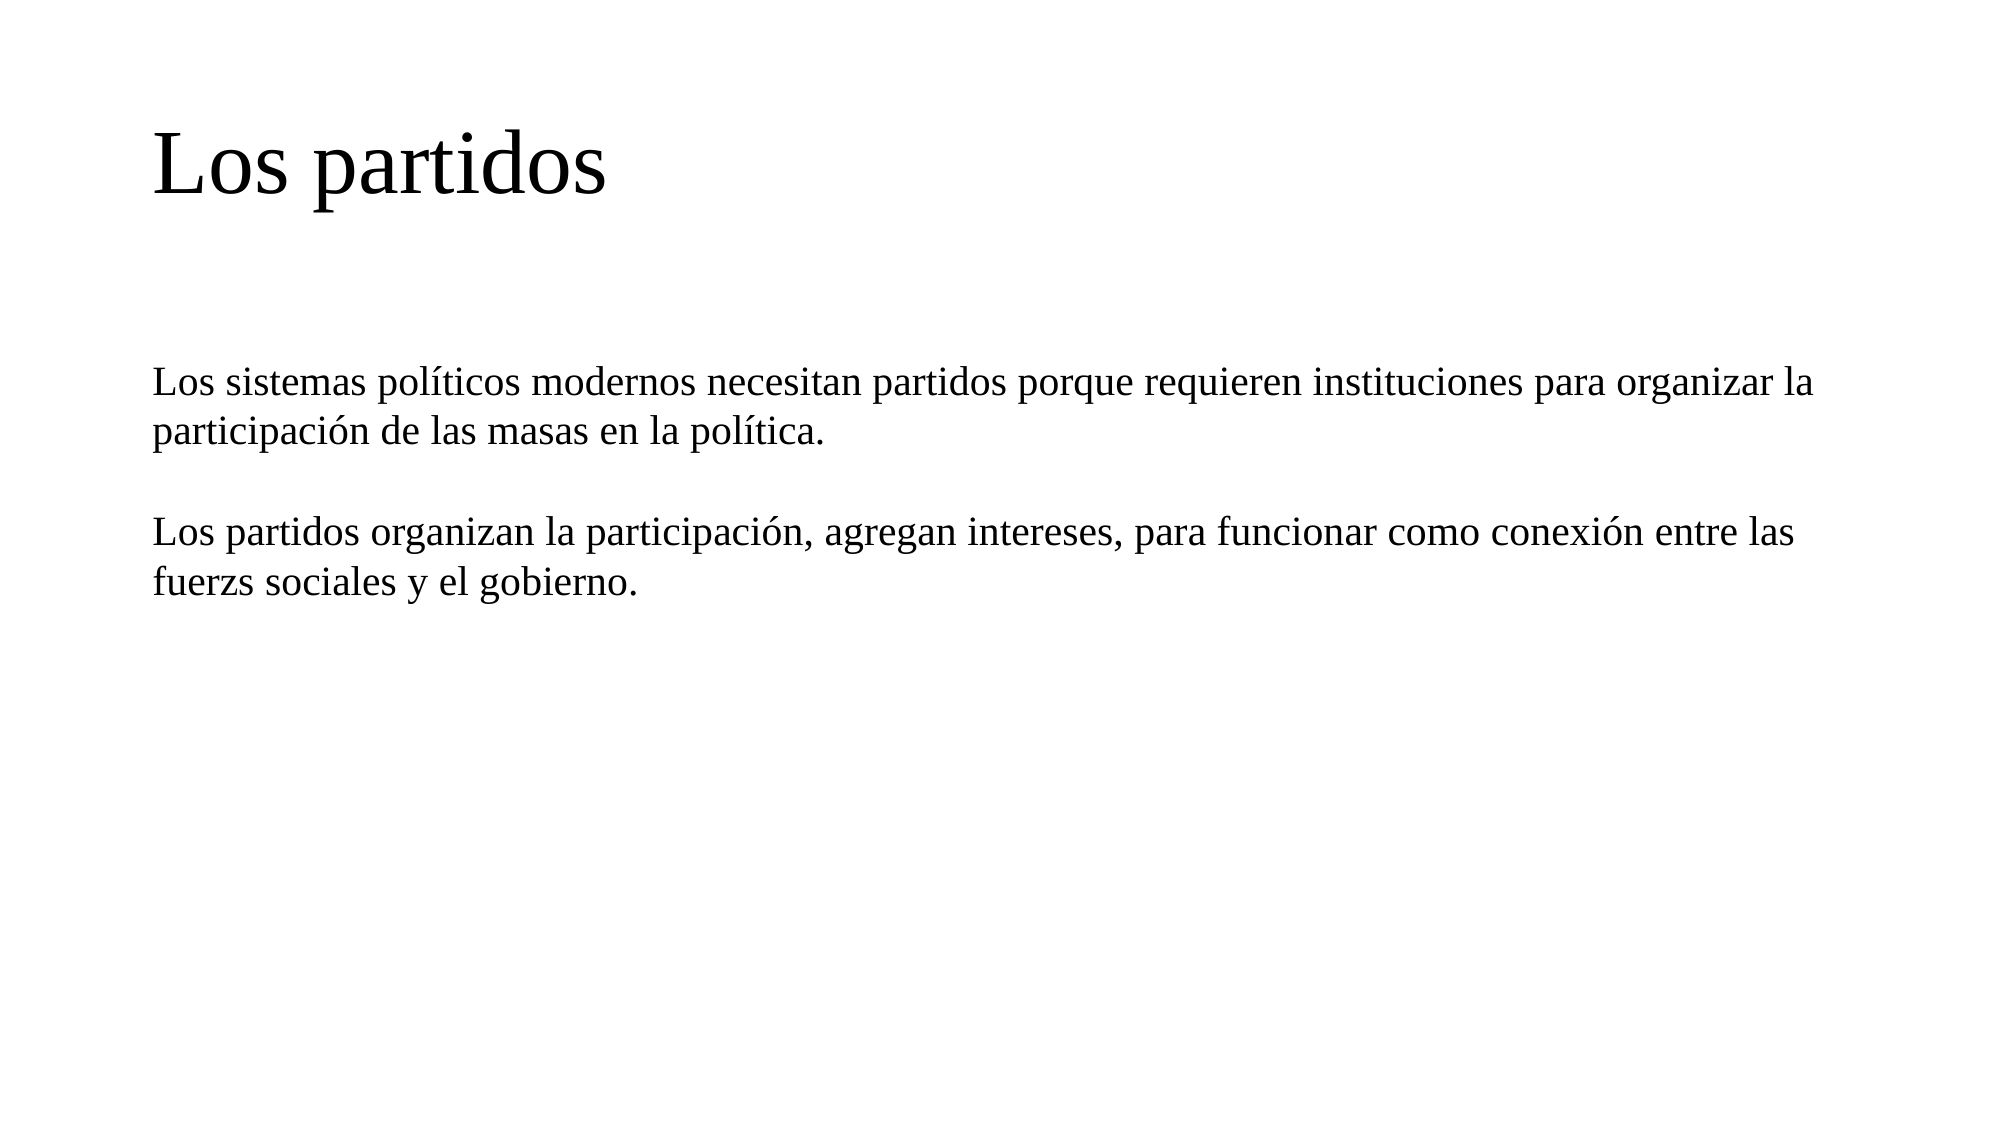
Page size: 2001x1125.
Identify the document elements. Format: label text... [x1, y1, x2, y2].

title Los partidos [137, 77, 1863, 250]
list Los sistemas políticos modernos necesitan partidos porque requieren instituciones para organizar la participación de las masas en la política. Los partidos organizan la participación, agregan intereses, para funcionar como conexión entre las fuerzs sociales y el gobierno. [137, 345, 1863, 639]
